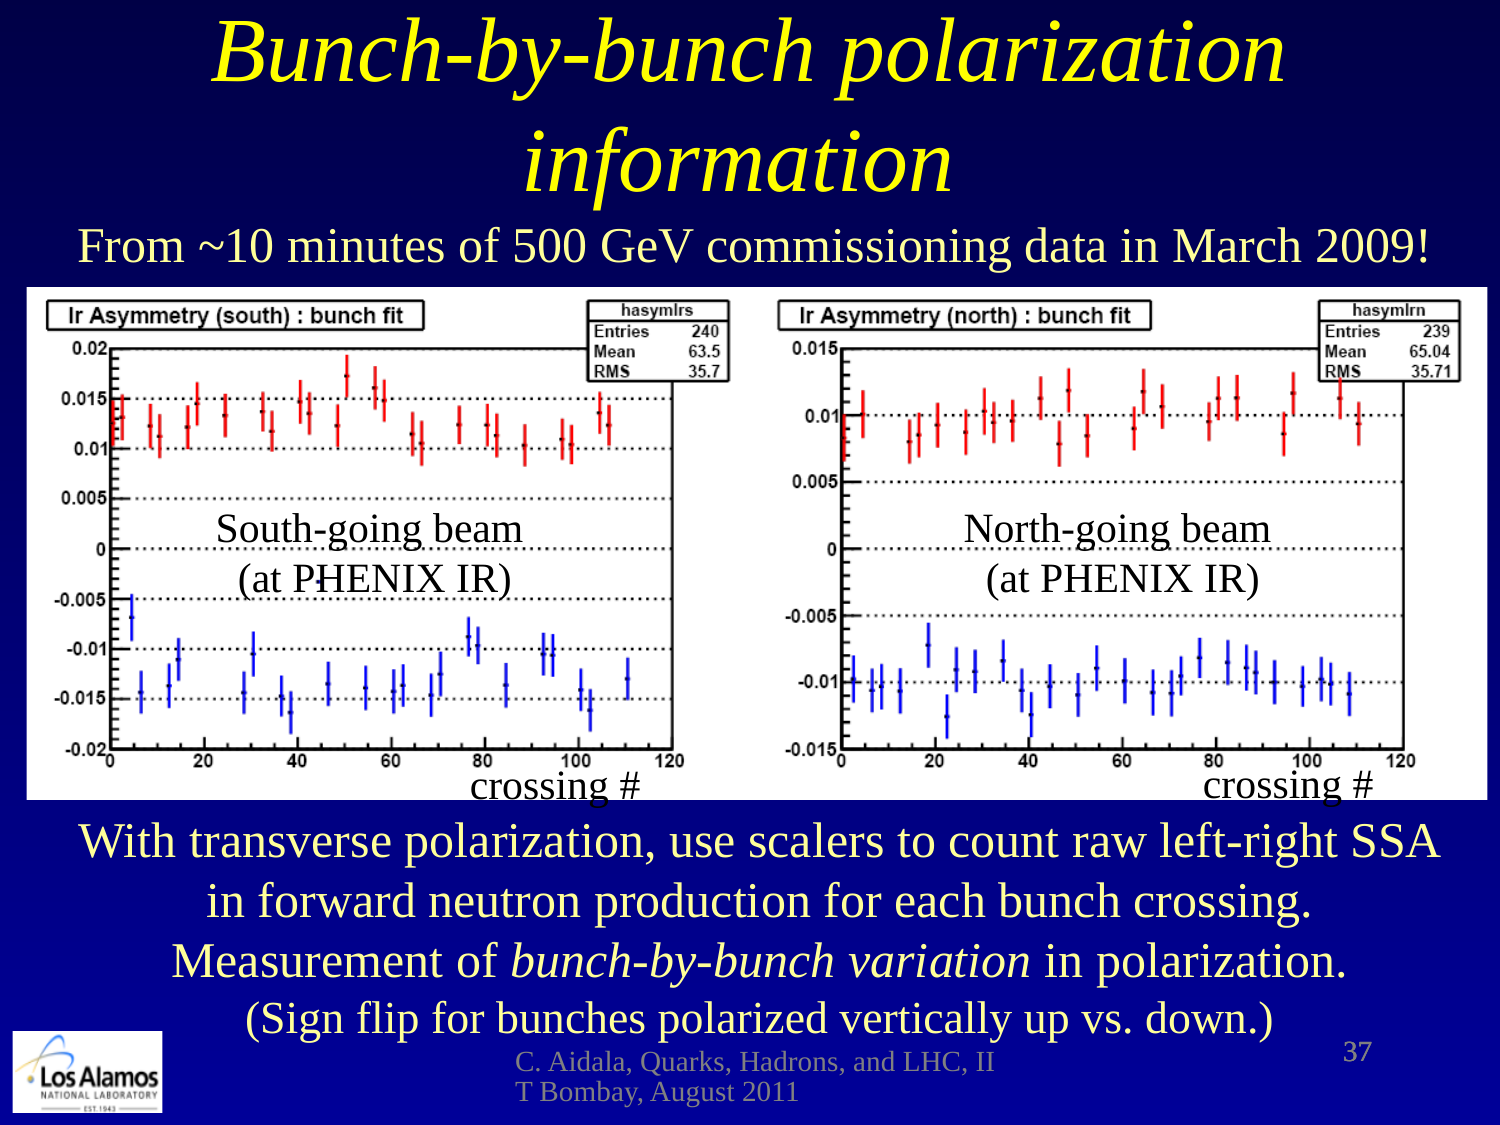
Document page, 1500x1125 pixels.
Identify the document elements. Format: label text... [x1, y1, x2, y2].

text_box With transverse polarization, use scalers to count raw left-right SSA in forward neutron production for each bunch crossing. Measurement of bunch-by-bunch variation in polarization. (Sign flip for bunches polarized vertically up vs. down.) [62, 808, 1457, 1050]
text_box crossing # [1187, 808, 1389, 815]
text_box 37 [1074, 1050, 1388, 1100]
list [26, 287, 1488, 801]
text_box crossing # [454, 808, 656, 815]
text_box From ~10 minutes of 500 GeV commissioning data in March 2009! [62, 205, 1448, 281]
title Bunch-by-bunch polarization information [37, 37, 1463, 163]
footer C. Aidala, Quarks, Hadrons, and LHC, IIT Bombay, August 2011 [499, 1050, 1013, 1111]
